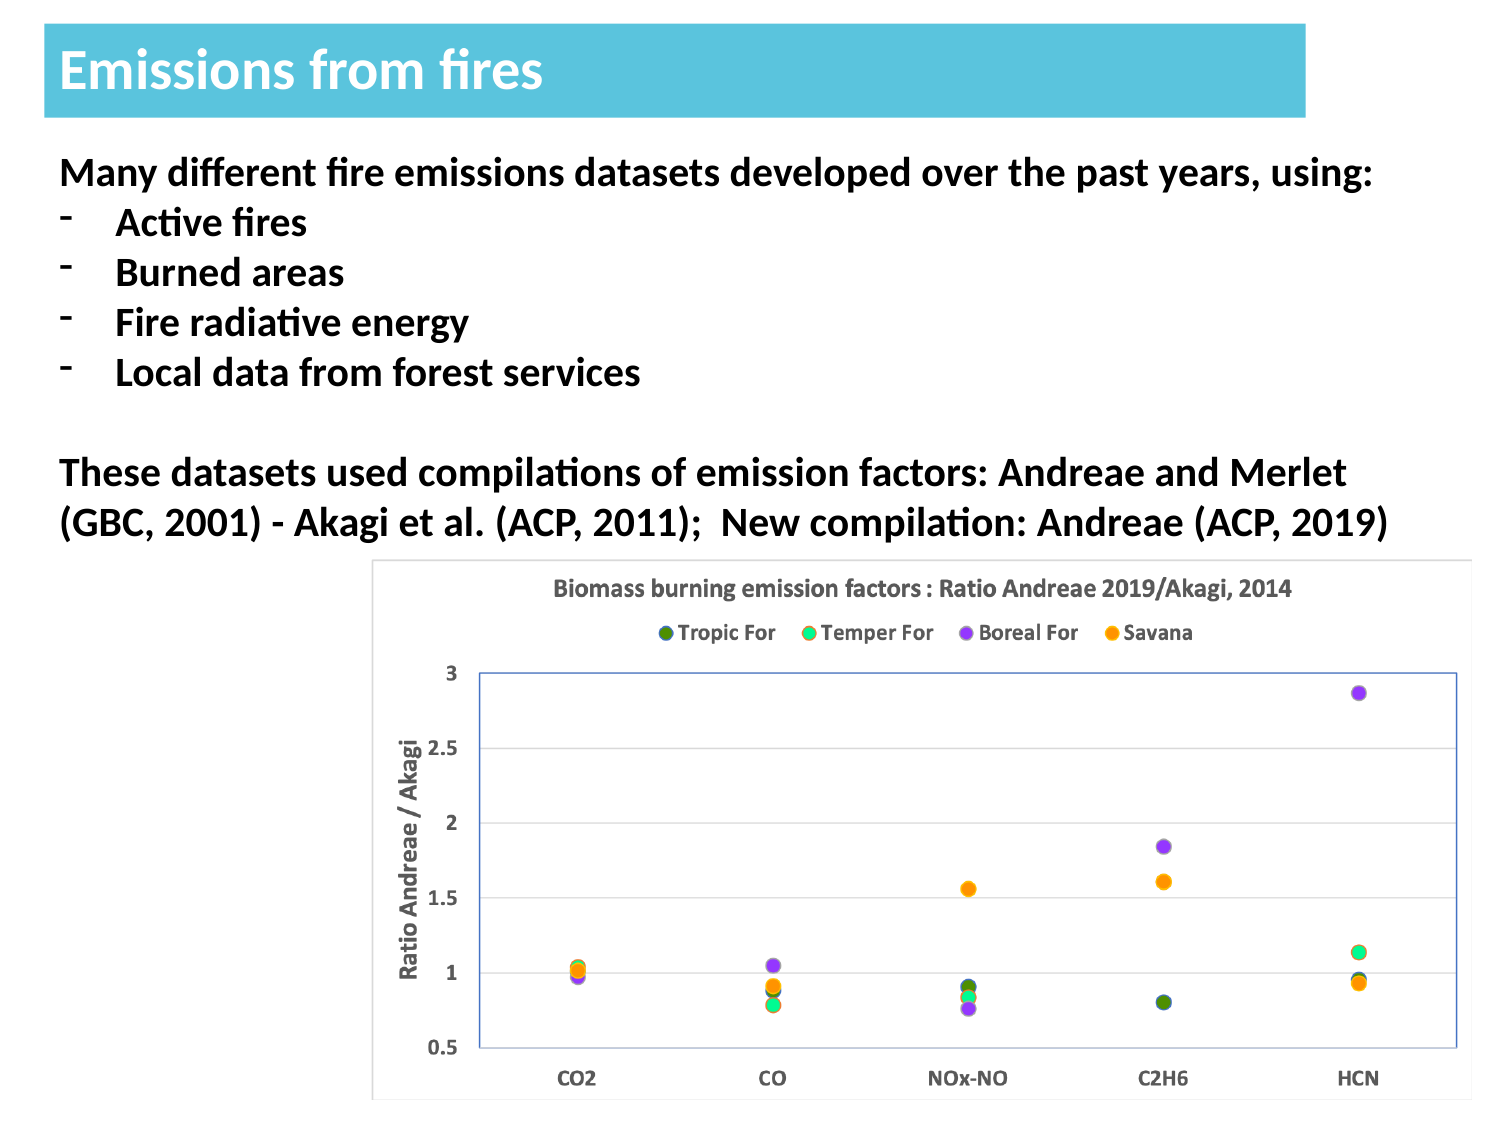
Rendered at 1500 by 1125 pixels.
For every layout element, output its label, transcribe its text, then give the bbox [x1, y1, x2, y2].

text_box Emissions from fires [44, 23, 1306, 118]
picture [371, 559, 1472, 1100]
text_box Many different fire emissions datasets developed over the past years, using: Active fires Burned areas Fire radiative energy Local data from forest services These datasets used compilations of emission factors: Andreae and Merlet (GBC, 2001) - Akagi et al. (ACP, 2011); New compilation: Andreae (ACP, 2019) [44, 137, 1425, 703]
